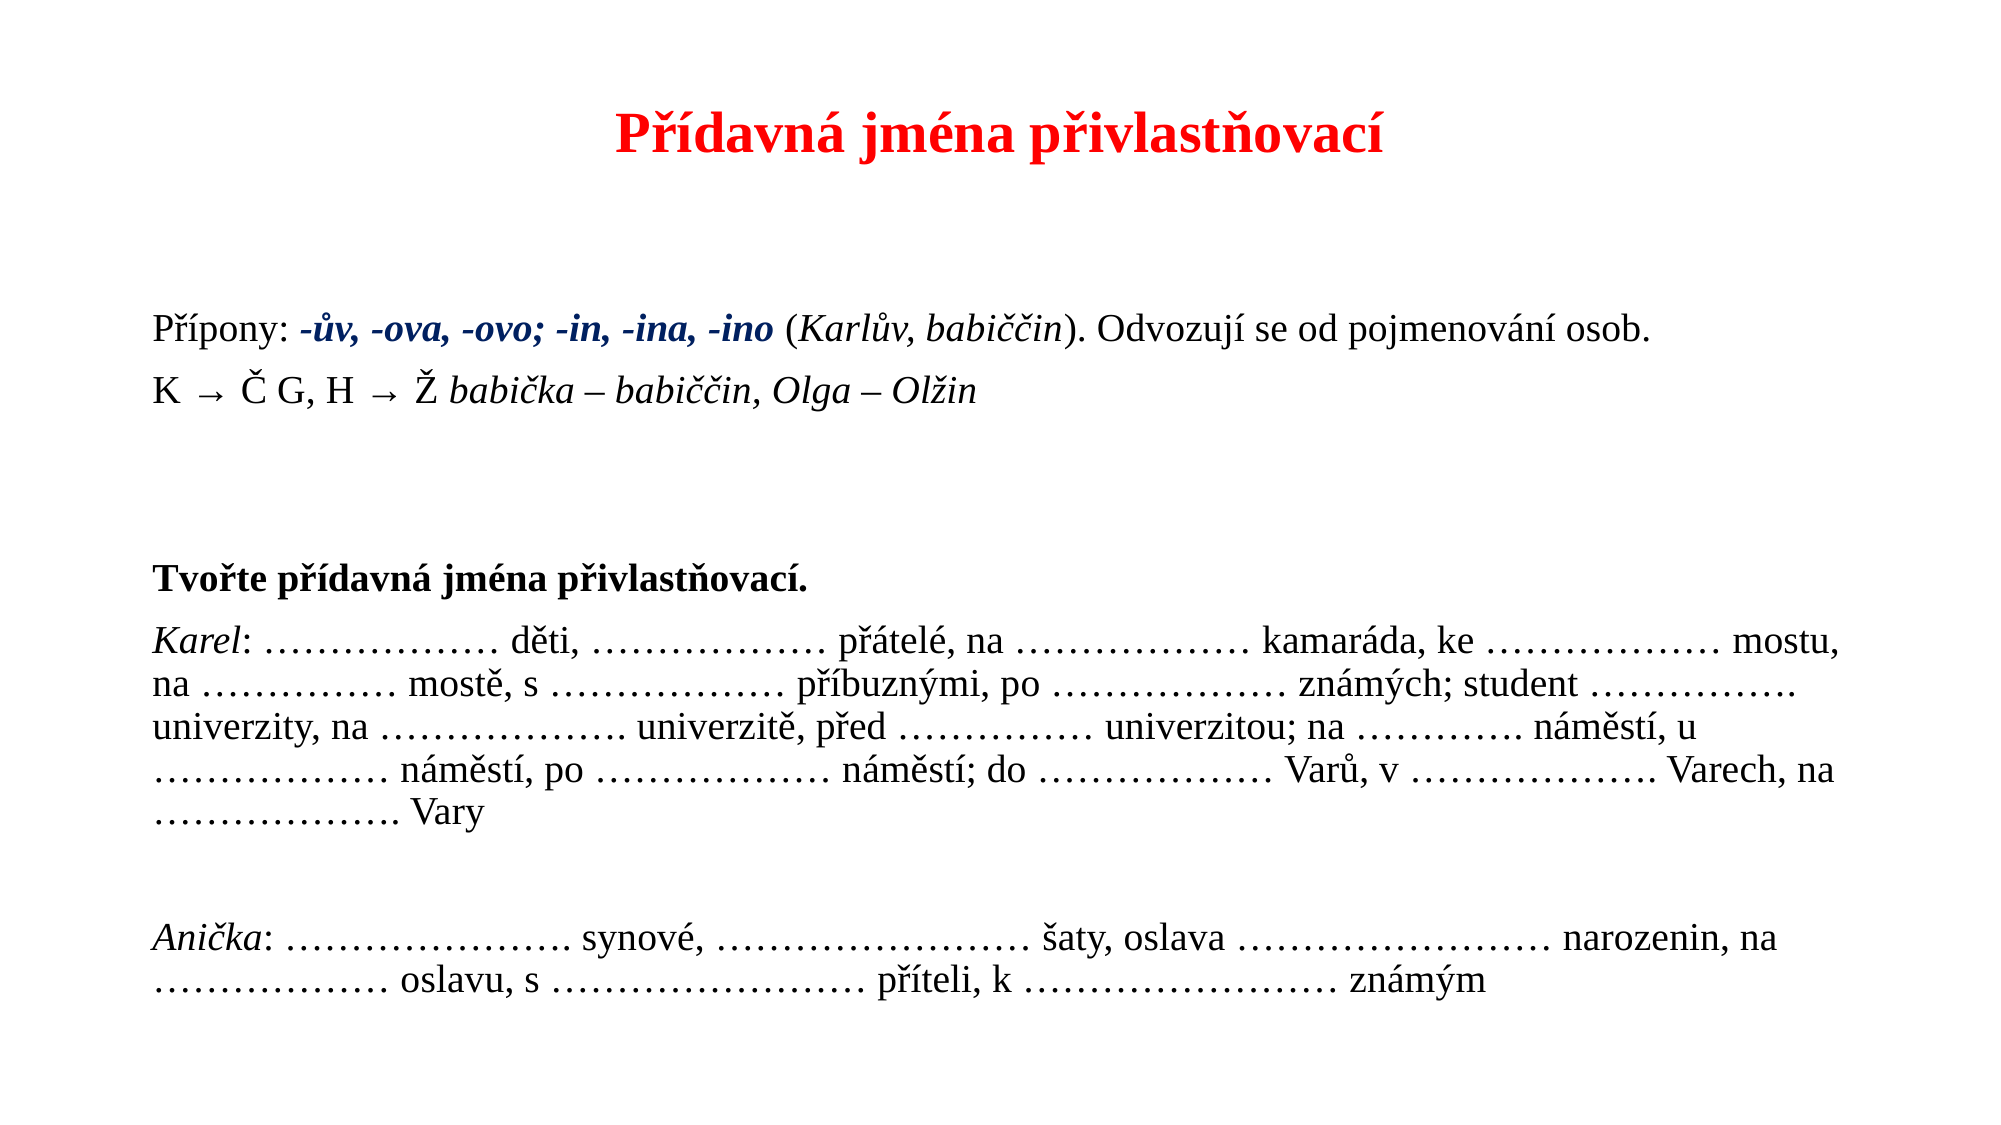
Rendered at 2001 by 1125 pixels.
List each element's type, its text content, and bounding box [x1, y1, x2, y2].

list Přípony: -ův, -ova, -ovo; -in, -ina, -ino (Karlův, babiččin). Odvozují se od pojmenování osob. K → Č G, H → Ž babička – babiččin, Olga – Olžin Tvořte přídavná jména přivlastňovací. Karel: ……………… děti, ……………… přátelé, na ……………… kamaráda, ke ……………… mostu, na …………… mostě, s ……………… příbuznými, po ……………… známých; student ……………. univerzity, na ………………. univerzitě, před …………… univerzitou; na …………. náměstí, u ……………… náměstí, po ……………… náměstí; do ……………… Varů, v ………………. Varech, na ………………. Vary Anička: …………………. synové, …………………… šaty, oslava …………………… narozenin, na ……………… oslavu, s …………………… příteli, k …………………… známým [137, 299, 1863, 1014]
title Přídavná jména přivlastňovací [137, 59, 1863, 278]
